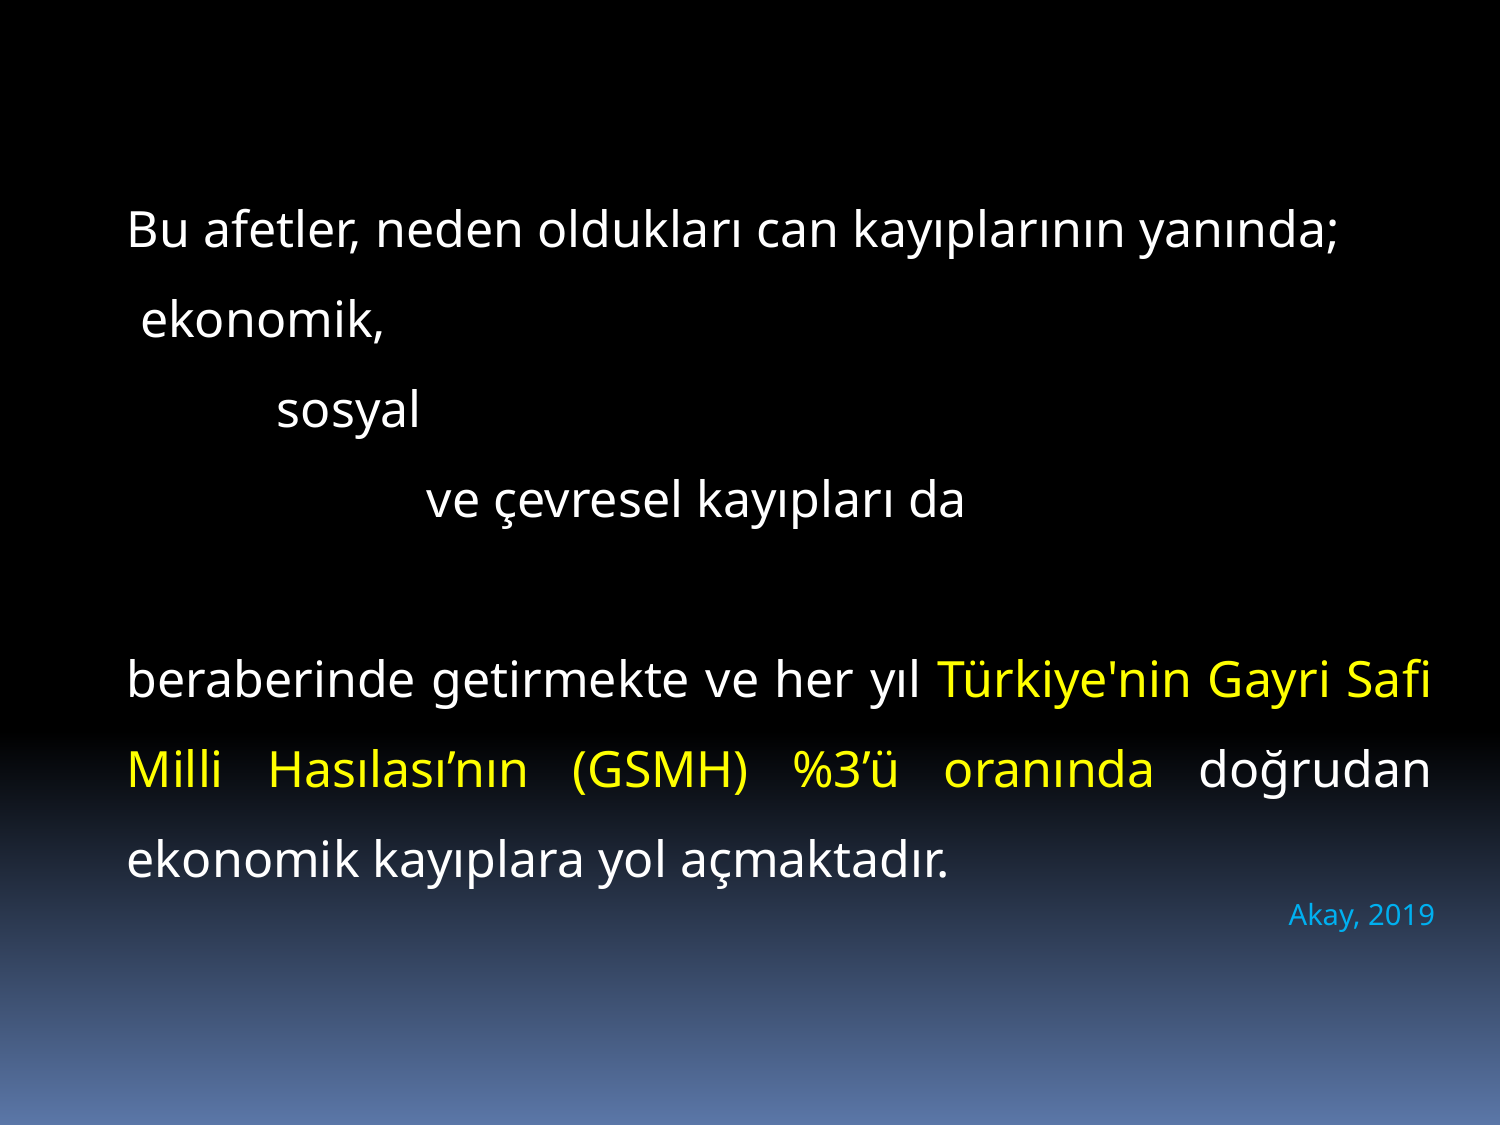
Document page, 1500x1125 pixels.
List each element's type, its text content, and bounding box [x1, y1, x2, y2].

text_box Akay, 2019 [1273, 888, 1451, 939]
text_box Bu afetler, neden oldukları can kayıplarının yanında; ekonomik, sosyal ve çevresel kayıpları da beraberinde getirmekte ve her yıl Türkiye'nin Gayri Safi Milli Hasılası’nın (GSMH) %3’ü oranında doğrudan ekonomik kayıplara yol açmaktadır. [112, 160, 1447, 896]
